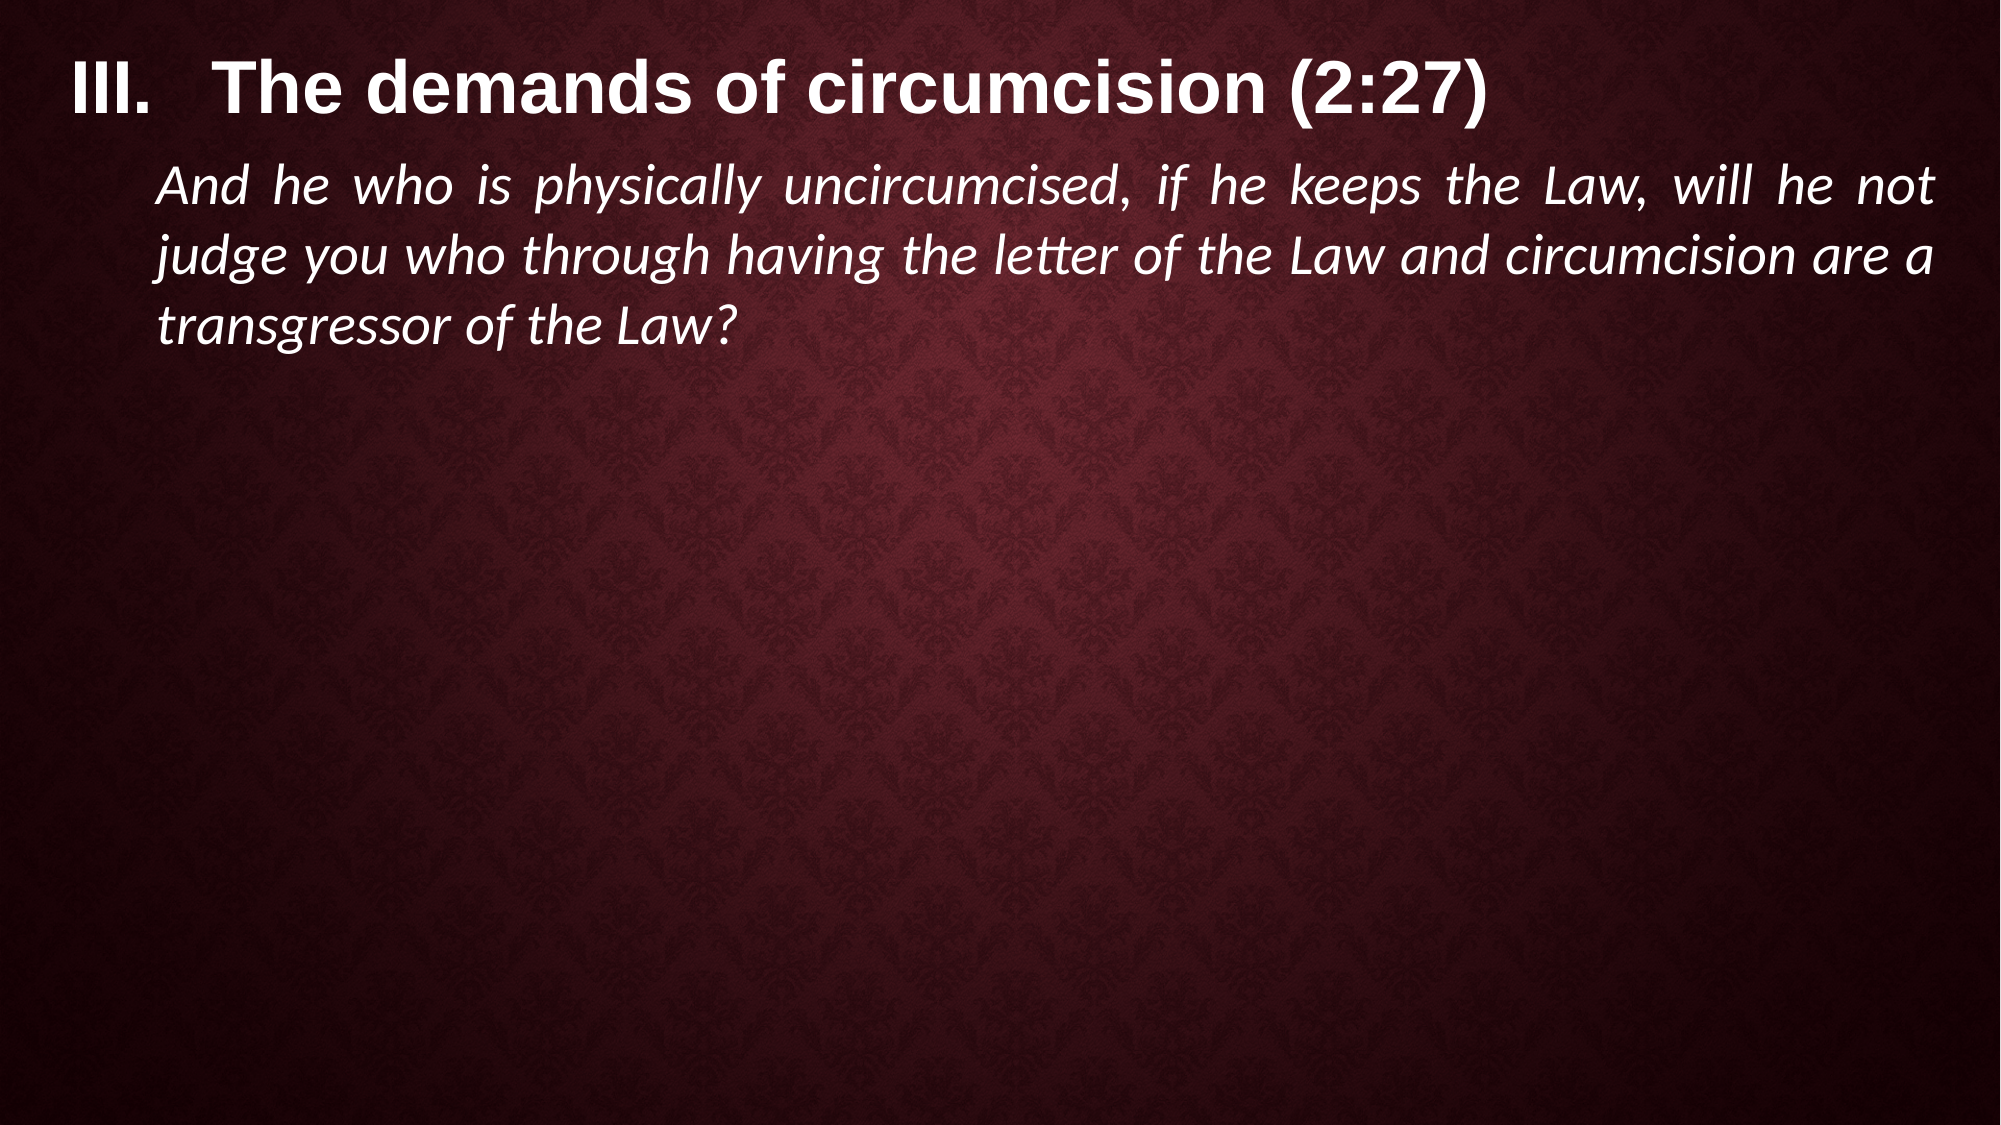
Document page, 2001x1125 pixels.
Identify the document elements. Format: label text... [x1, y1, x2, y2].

text_box And he who is physically uncircumcised, if he keeps the Law, will he not judge you who through having the letter of the Law and circumcision are a transgressor of the Law? [141, 138, 1952, 364]
text_box The demands of circumcision (2:27) [55, 31, 1974, 136]
